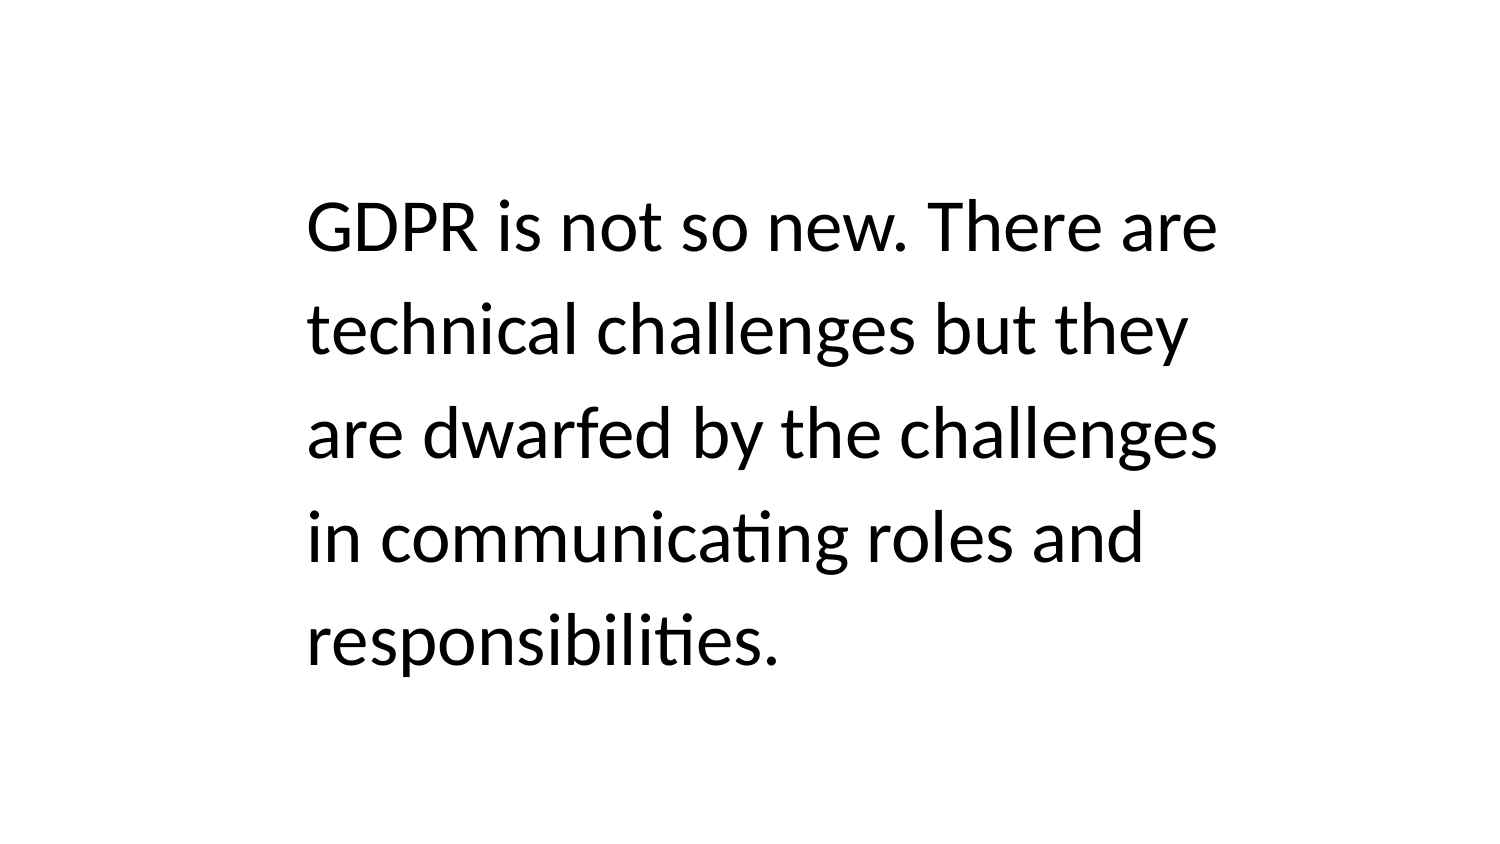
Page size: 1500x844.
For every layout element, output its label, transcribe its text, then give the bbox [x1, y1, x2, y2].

title GDPR is not so new. There are technical challenges but they are dwarfed by the challenges in communicating roles and responsibilities. [271, 86, 1242, 758]
